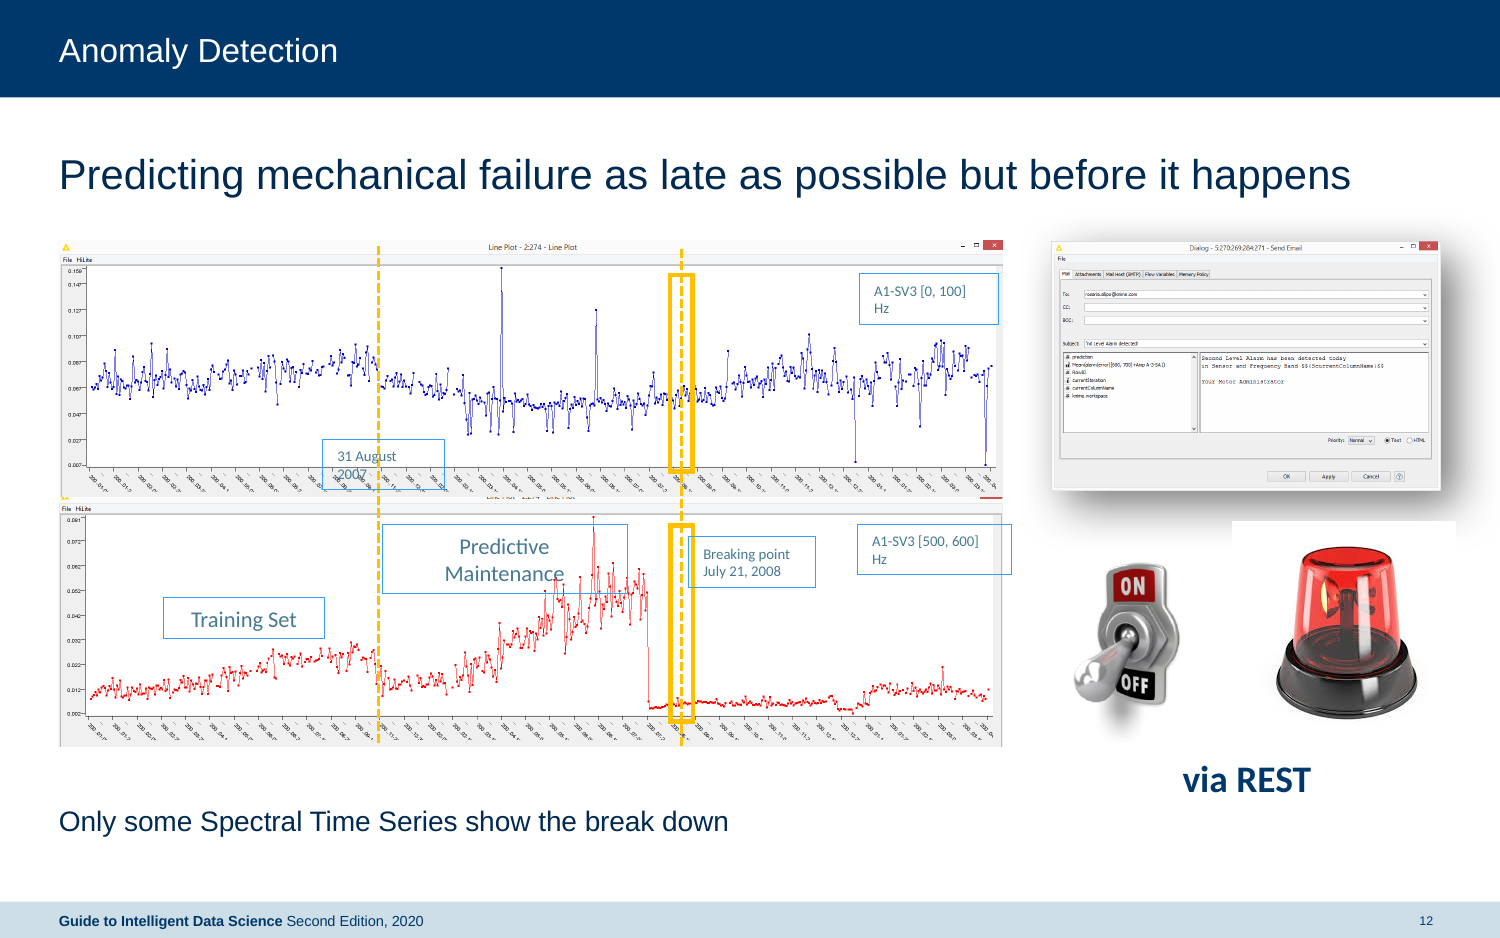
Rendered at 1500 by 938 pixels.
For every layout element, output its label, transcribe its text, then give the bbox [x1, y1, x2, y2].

footer Guide to Intelligent Data Science Second Edition, 2020 [58, 900, 717, 938]
list Predicting mechanical failure as late as possible but before it happens Only some Spectral Time Series show the break down [59, 147, 1434, 855]
picture [1050, 241, 1441, 491]
title Anomaly Detection [58, 28, 1442, 70]
text_box via REST [1167, 747, 1327, 808]
picture [1232, 521, 1456, 745]
table_cell 732 [1042, 261, 1232, 529]
text_box A1-SV3 [500, 600] Hz [1003, 524, 1012, 575]
picture [58, 240, 1003, 747]
picture [1064, 560, 1191, 744]
table_cell 732 [1069, 232, 1434, 241]
slide_number 12 [1411, 900, 1442, 938]
